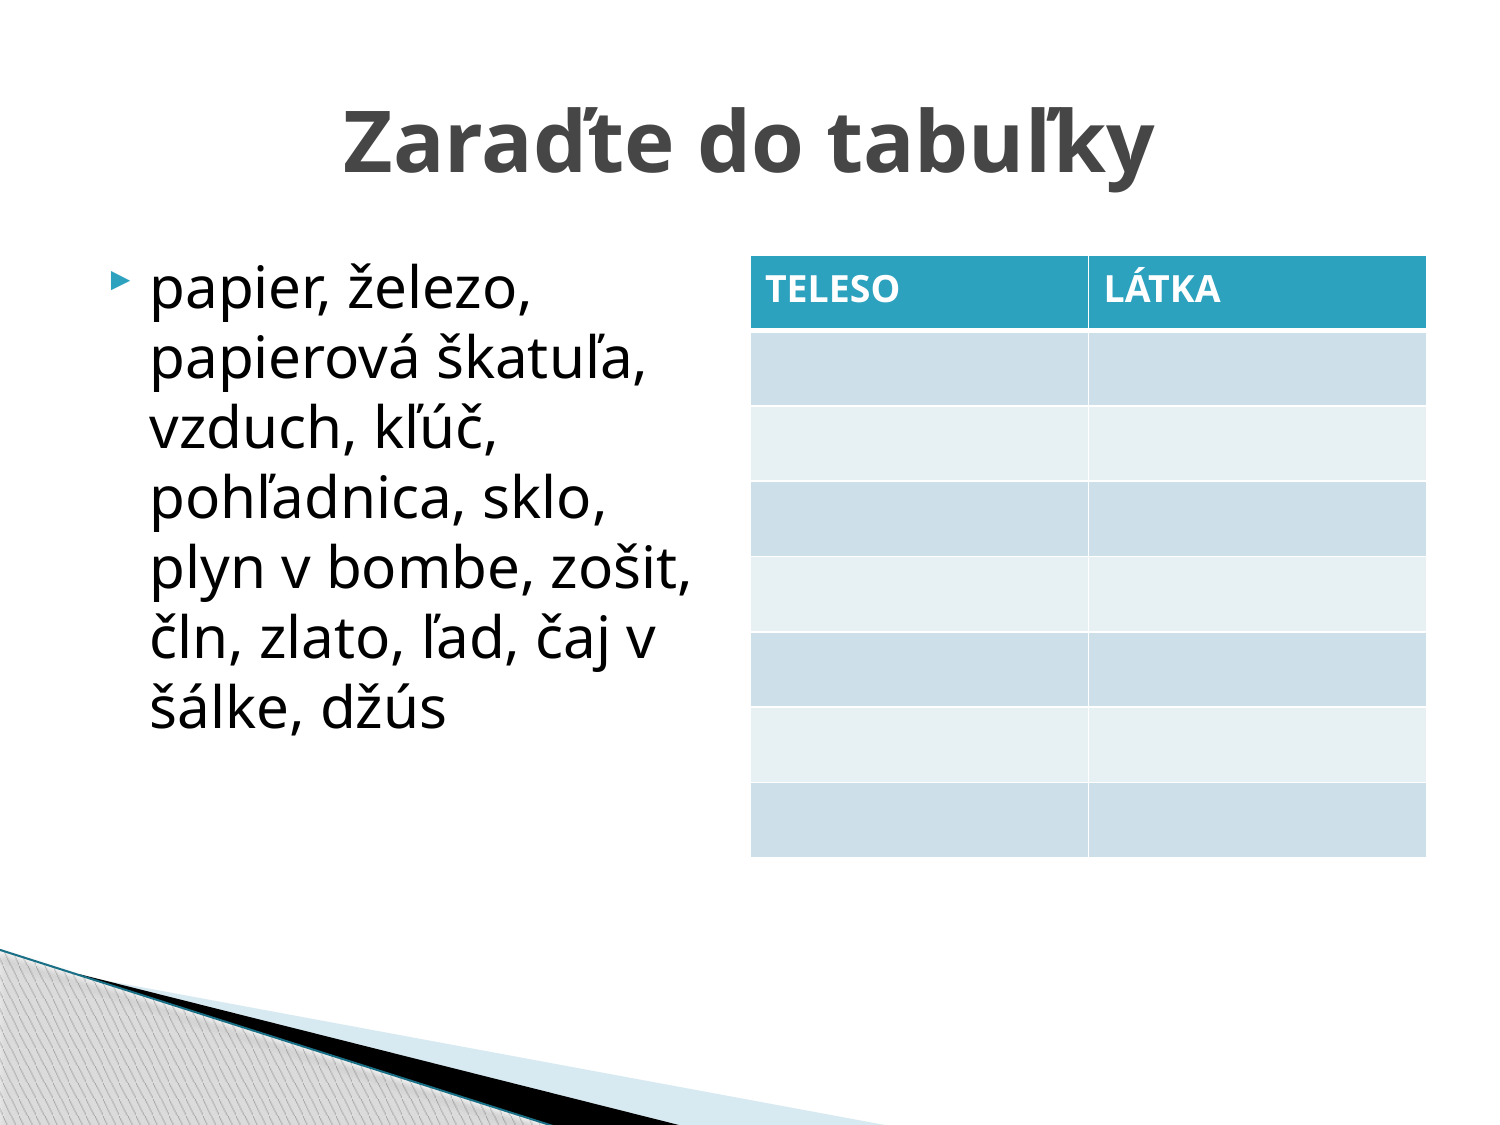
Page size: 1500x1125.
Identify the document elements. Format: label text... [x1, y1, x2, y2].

table_cell [1089, 783, 1426, 857]
table_cell [1089, 633, 1426, 706]
table_cell [751, 783, 1088, 857]
table_cell [1089, 482, 1426, 556]
table_cell [751, 407, 1088, 480]
table_cell [751, 633, 1088, 706]
table_cell [1089, 407, 1426, 480]
table_cell [1089, 557, 1426, 631]
title Zaraďte do tabuľky [75, 45, 1425, 233]
table_cell [751, 708, 1088, 782]
table_cell [751, 557, 1088, 631]
table_cell [1089, 708, 1426, 782]
table_header TELESO [751, 256, 1088, 328]
table_cell [751, 482, 1088, 556]
table_cell [1089, 333, 1426, 405]
table_header LÁTKA [1089, 256, 1426, 328]
list papier, železo, papierová škatuľa, vzduch, kľúč, pohľadnica, sklo, plyn v bombe, zošit, čln, zlato, ľad, čaj v šálke, džús [75, 243, 727, 986]
table_cell [751, 333, 1088, 405]
